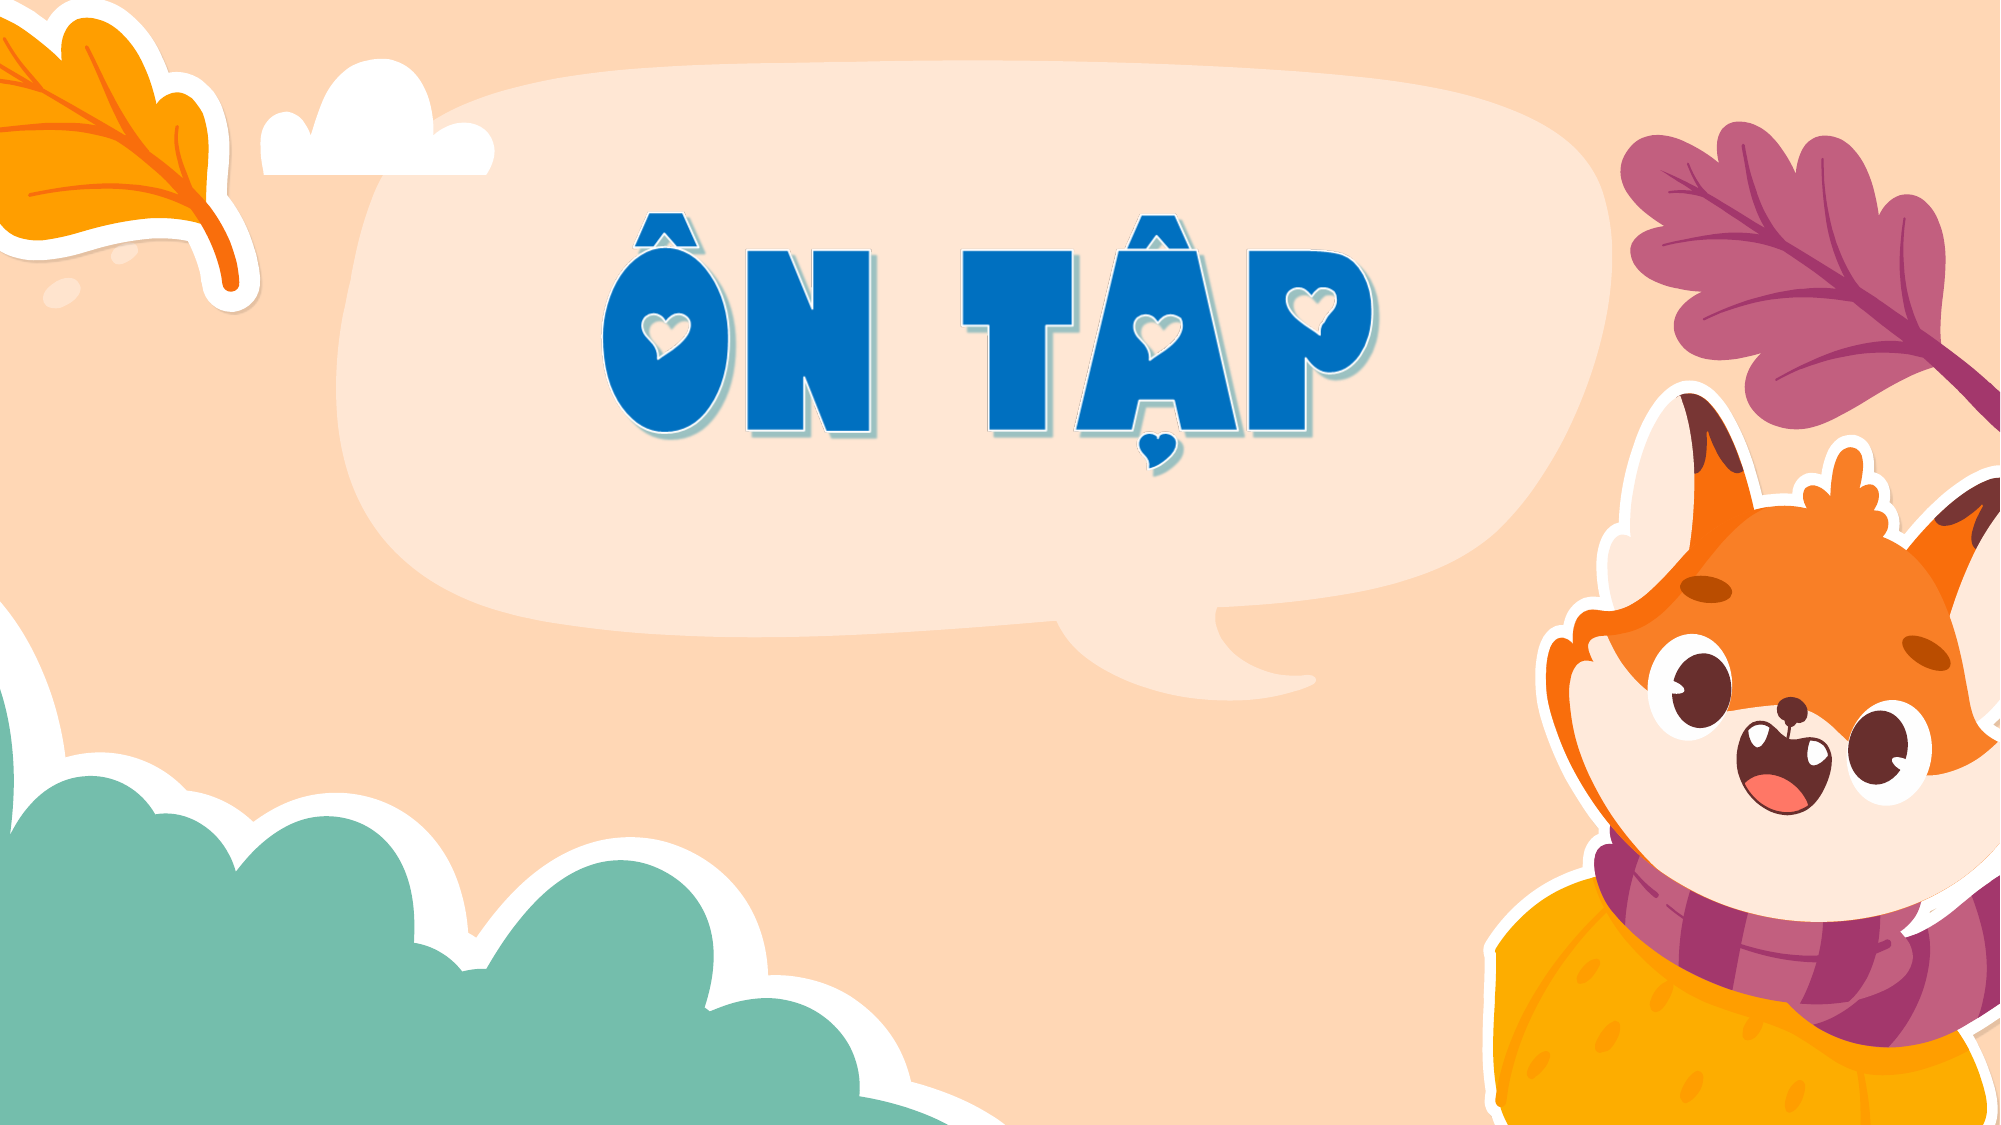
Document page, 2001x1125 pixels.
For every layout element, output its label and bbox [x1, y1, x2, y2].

text_box [0, 0, 261, 313]
text_box [336, 60, 1613, 701]
picture [385, 184, 1584, 491]
text_box [266, 58, 433, 175]
text_box [1481, 380, 2000, 1125]
